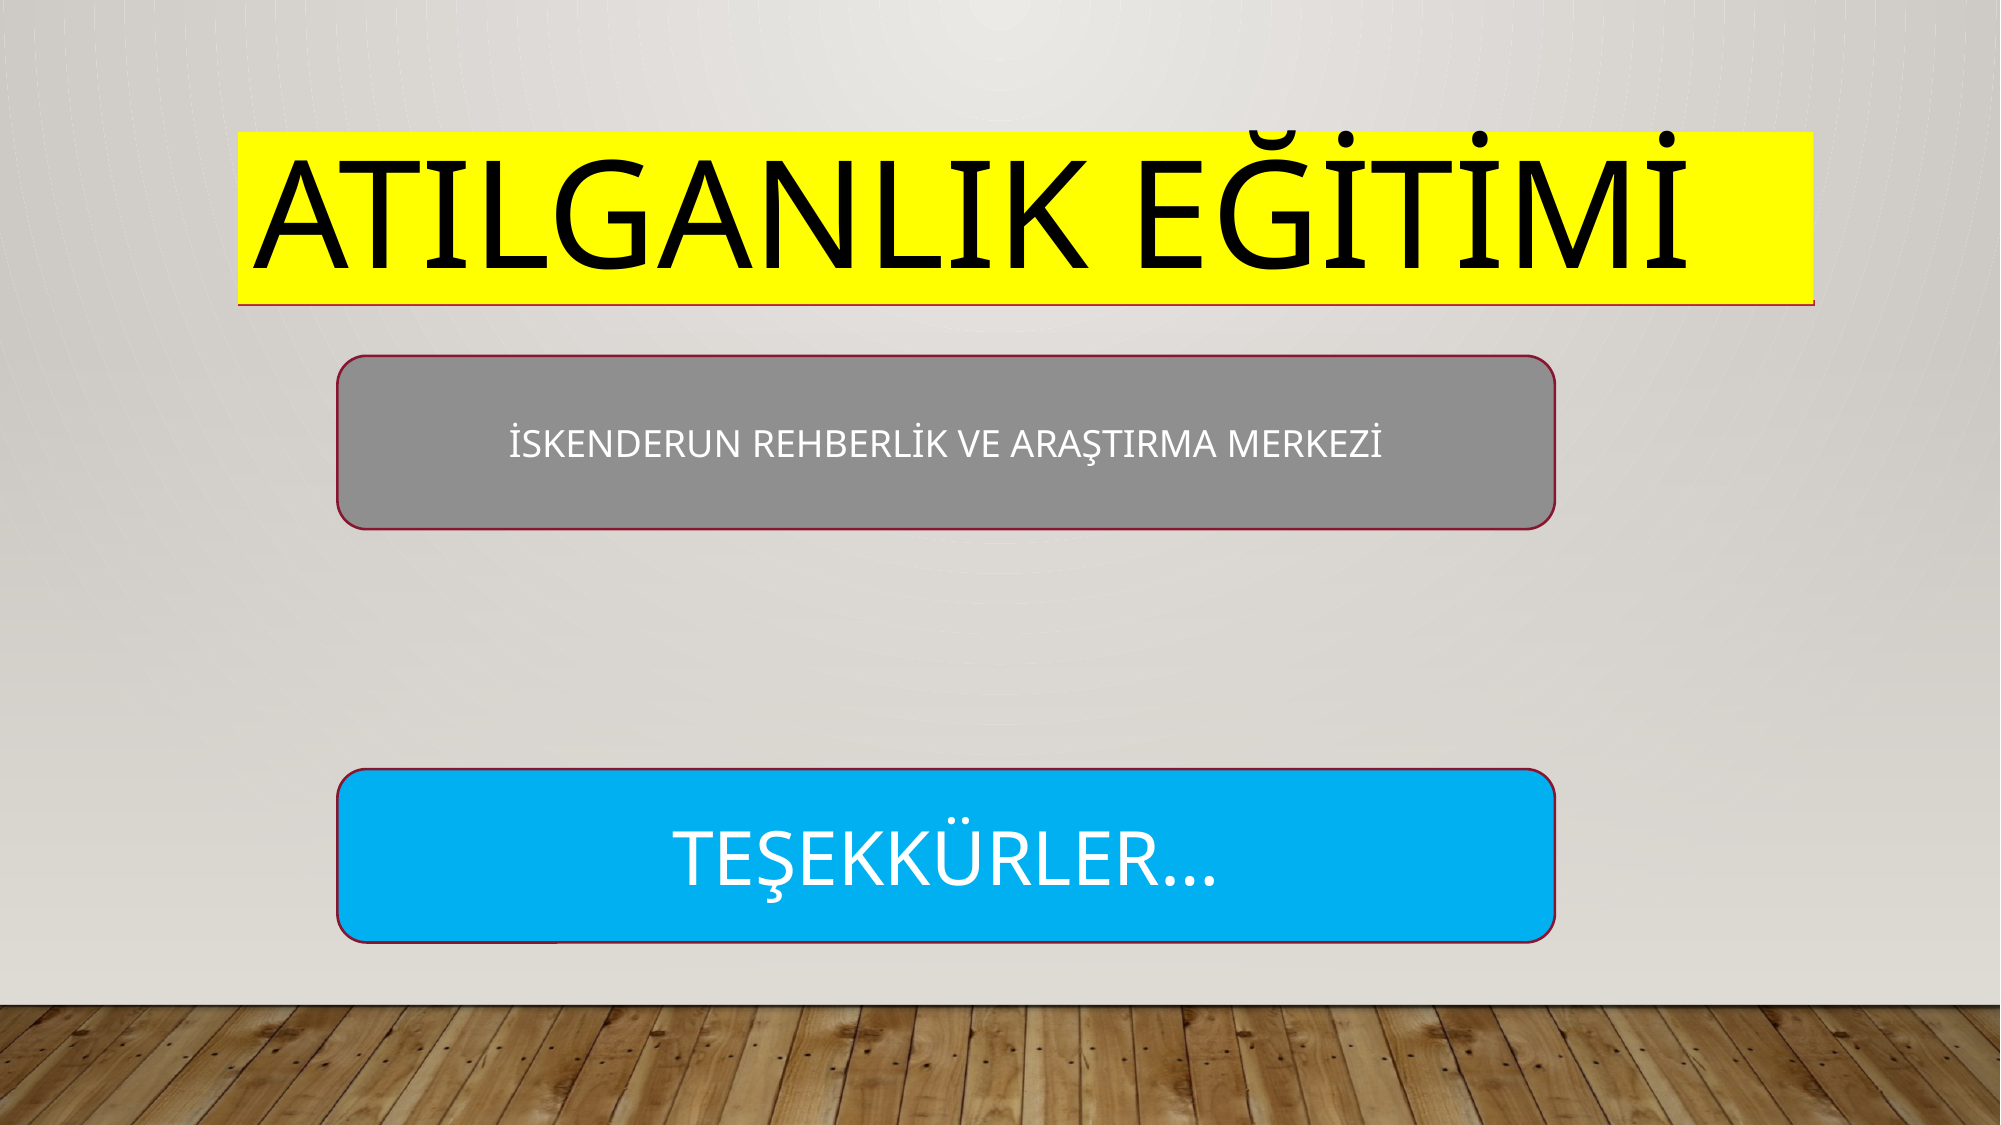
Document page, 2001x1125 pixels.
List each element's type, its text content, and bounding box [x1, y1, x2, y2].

picture [0, 1005, 2000, 1125]
text_box TEŞEKKÜRLER… [336, 897, 1557, 944]
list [237, 330, 1814, 897]
title ATILGANLIK EĞİTİMİ [238, 131, 1814, 305]
